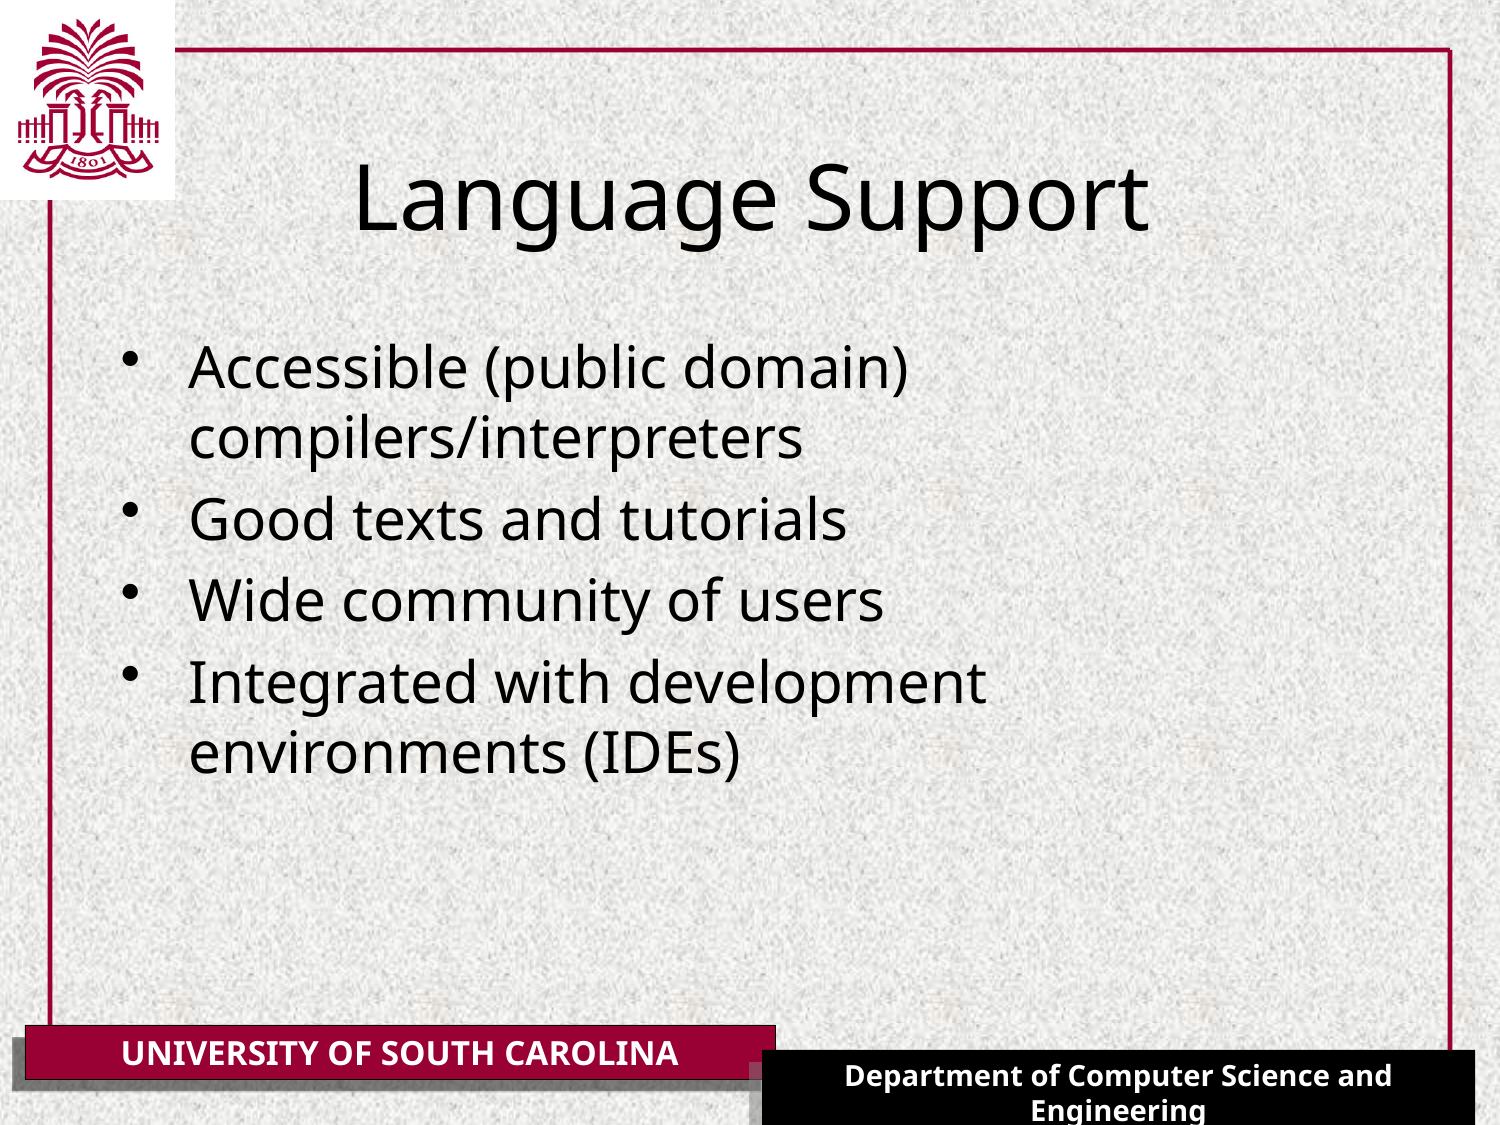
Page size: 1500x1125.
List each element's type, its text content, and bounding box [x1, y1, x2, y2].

picture [13, 1038, 116, 1091]
title Language Support [114, 99, 1386, 288]
list Accessible (public domain) compilers/interpreters Good texts and tutorials Wide community of users Integrated with development environments (IDEs) [116, 330, 1381, 1125]
picture [0, 0, 1500, 1125]
